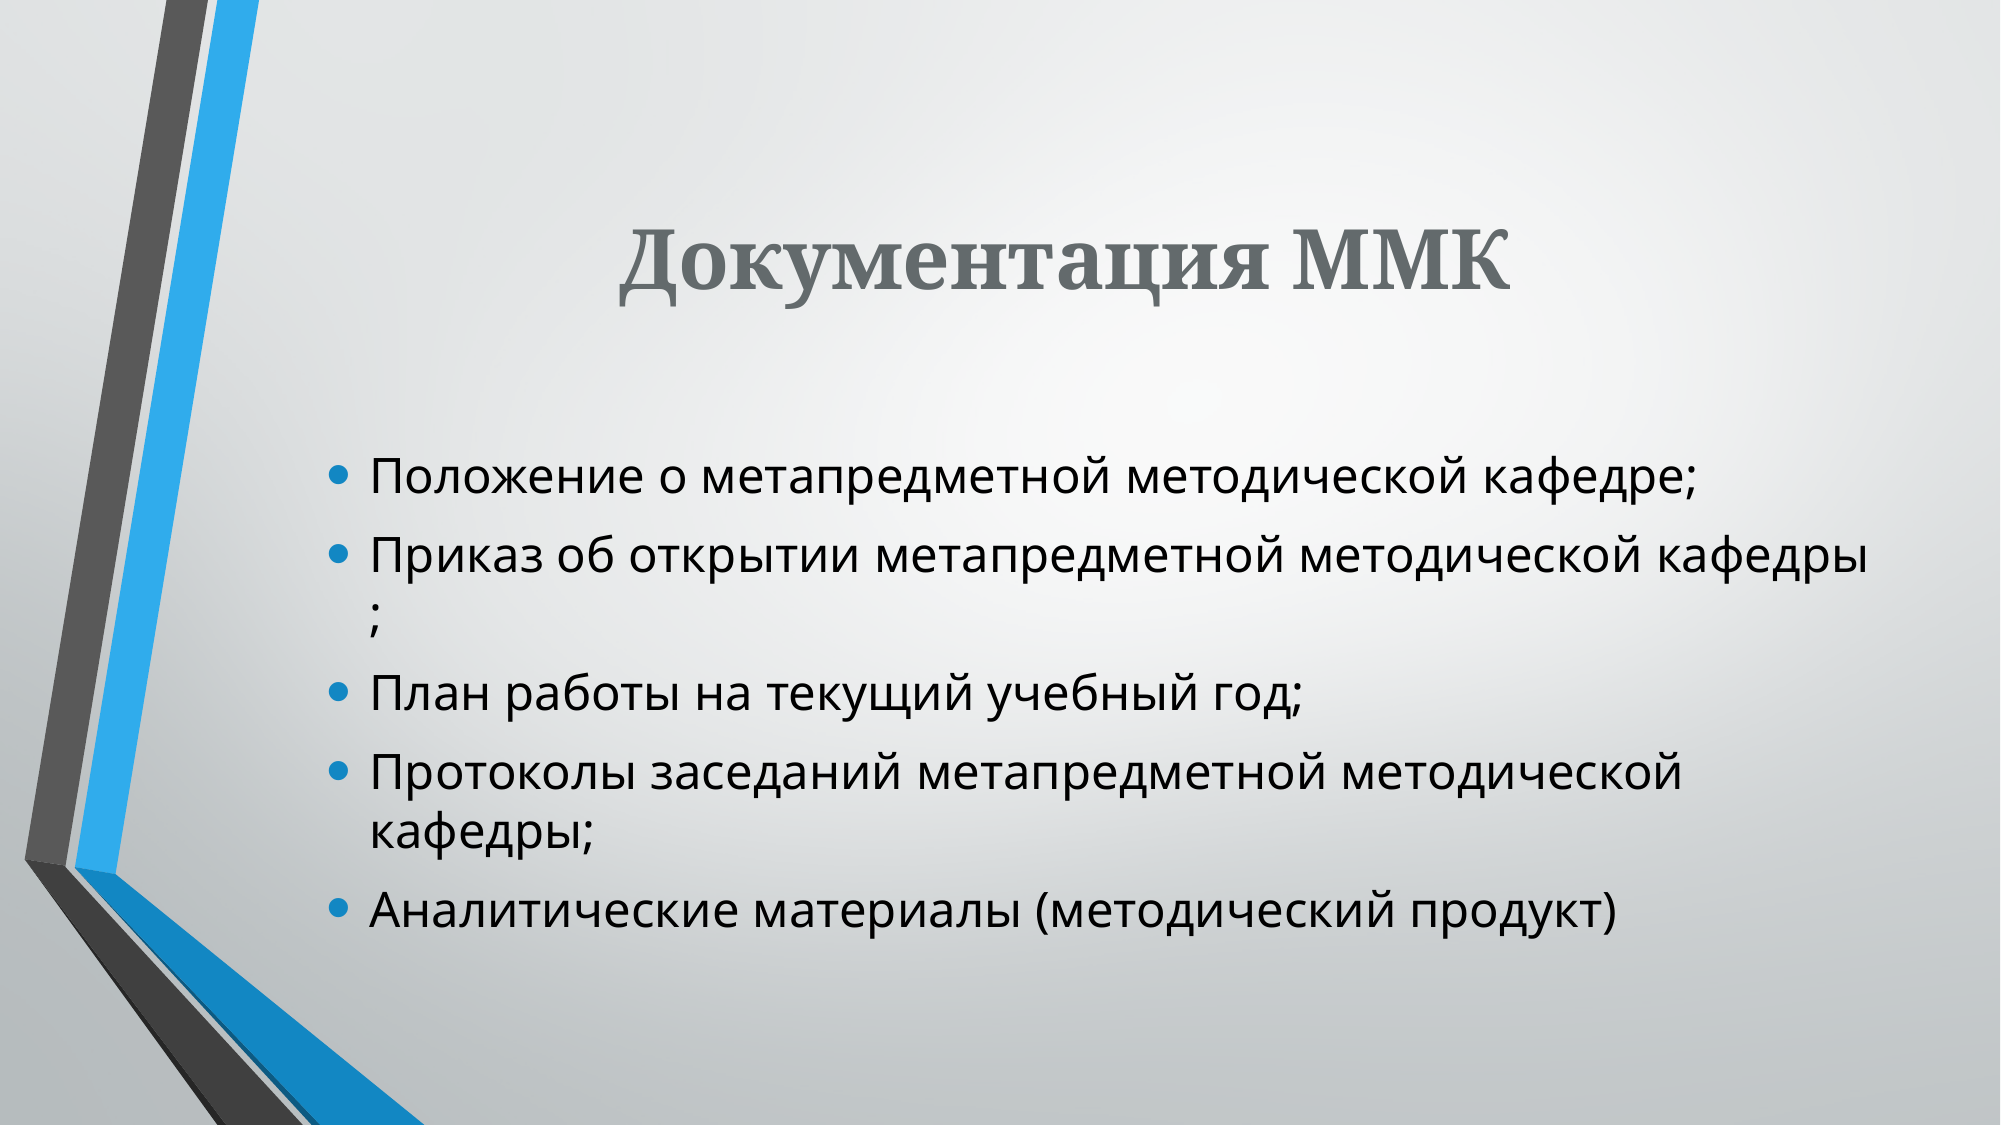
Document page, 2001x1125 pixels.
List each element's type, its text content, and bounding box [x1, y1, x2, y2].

title Документация ММК [243, 112, 1887, 400]
list Положение о метапредметной методической кафедре; Приказ об открытии метапредметной методической кафедры ; План работы на текущий учебный год; Протоколы заседаний метапредметной методической кафедры; Аналитические материалы (методический продукт) [243, 437, 1887, 950]
